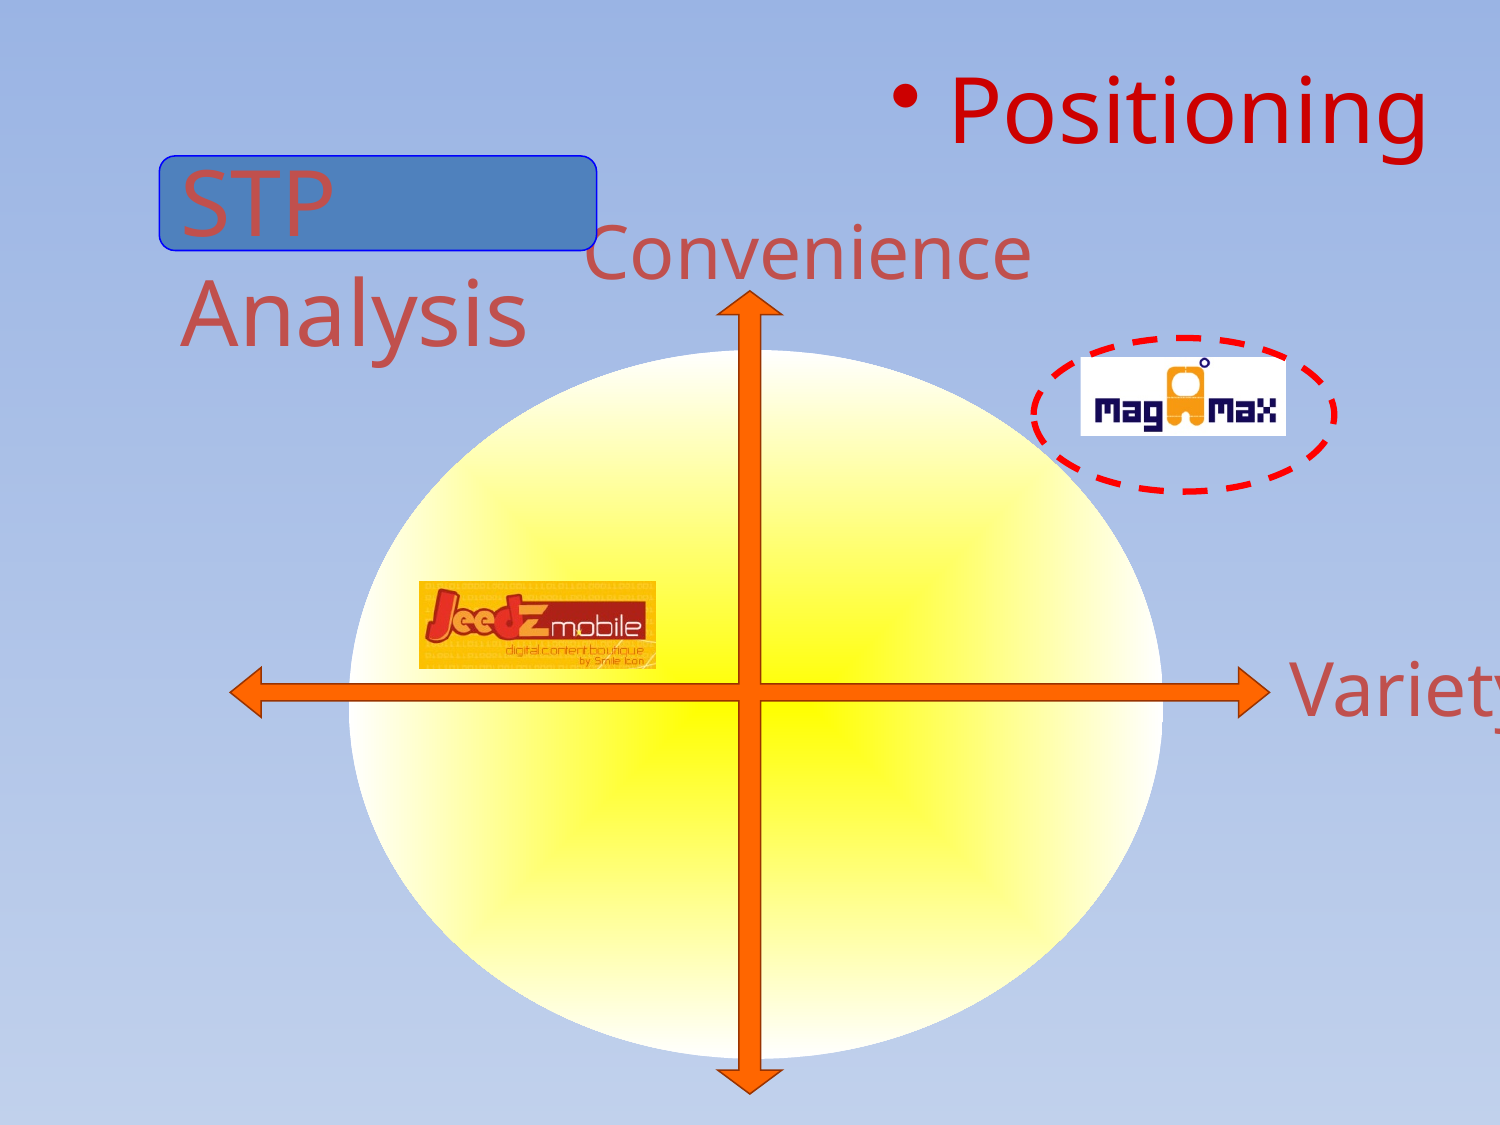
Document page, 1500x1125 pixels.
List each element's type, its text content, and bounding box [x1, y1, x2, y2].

text_box [349, 350, 738, 683]
picture [418, 580, 656, 669]
text_box [761, 701, 1164, 1059]
text_box Positioning [876, 44, 1447, 170]
text_box [1033, 360, 1335, 492]
text_box Convenience [567, 197, 1049, 303]
text_box Variety [1274, 634, 1500, 740]
text_box [348, 701, 738, 1059]
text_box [159, 136, 597, 263]
picture [1080, 356, 1287, 437]
text_box [1091, 337, 1276, 354]
text_box [761, 349, 1163, 683]
text_box [230, 303, 1270, 1094]
